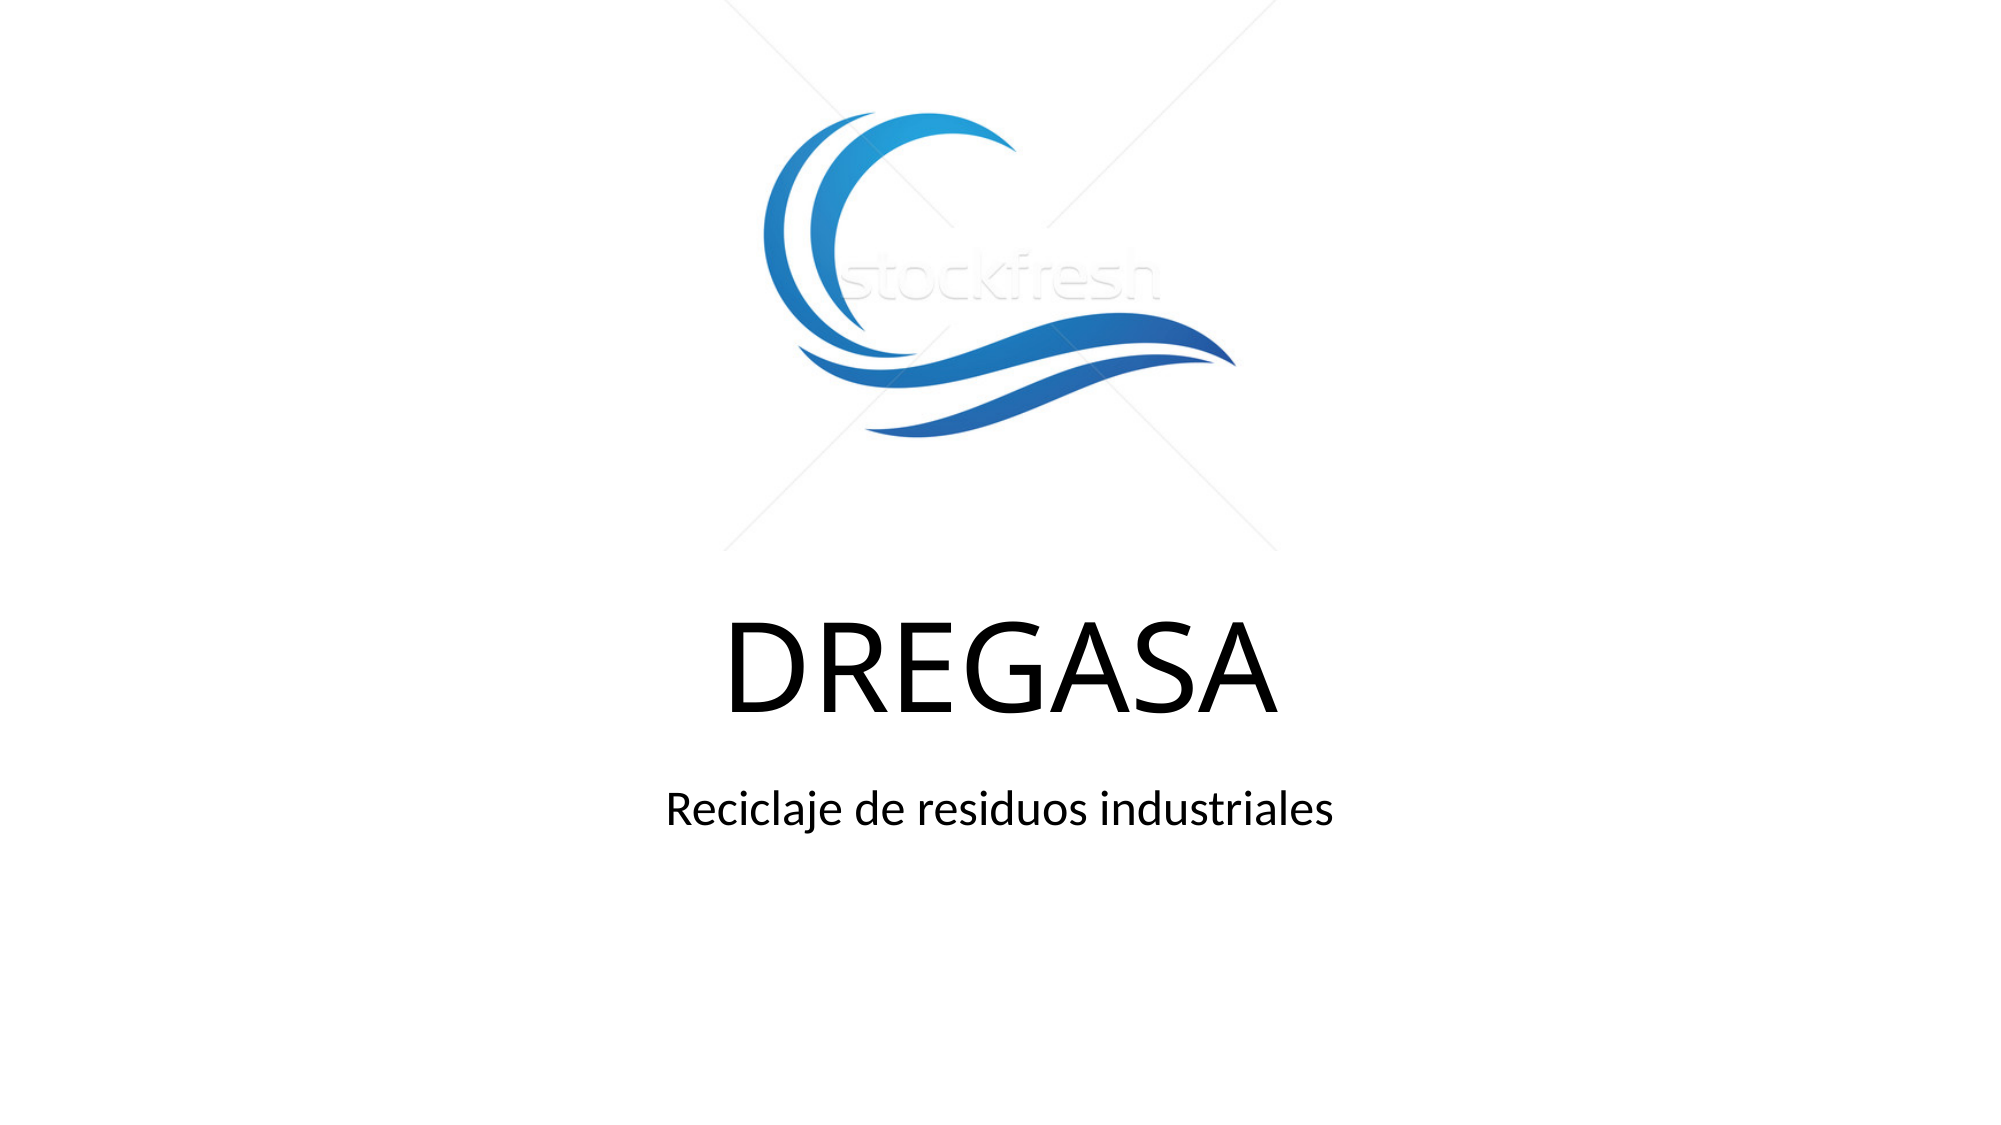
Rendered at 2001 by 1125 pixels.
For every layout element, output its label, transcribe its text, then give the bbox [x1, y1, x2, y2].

picture [655, 0, 1345, 551]
subtitle Reciclaje de residuos industriales [249, 775, 1750, 1047]
title DREGASA [249, 355, 1750, 748]
